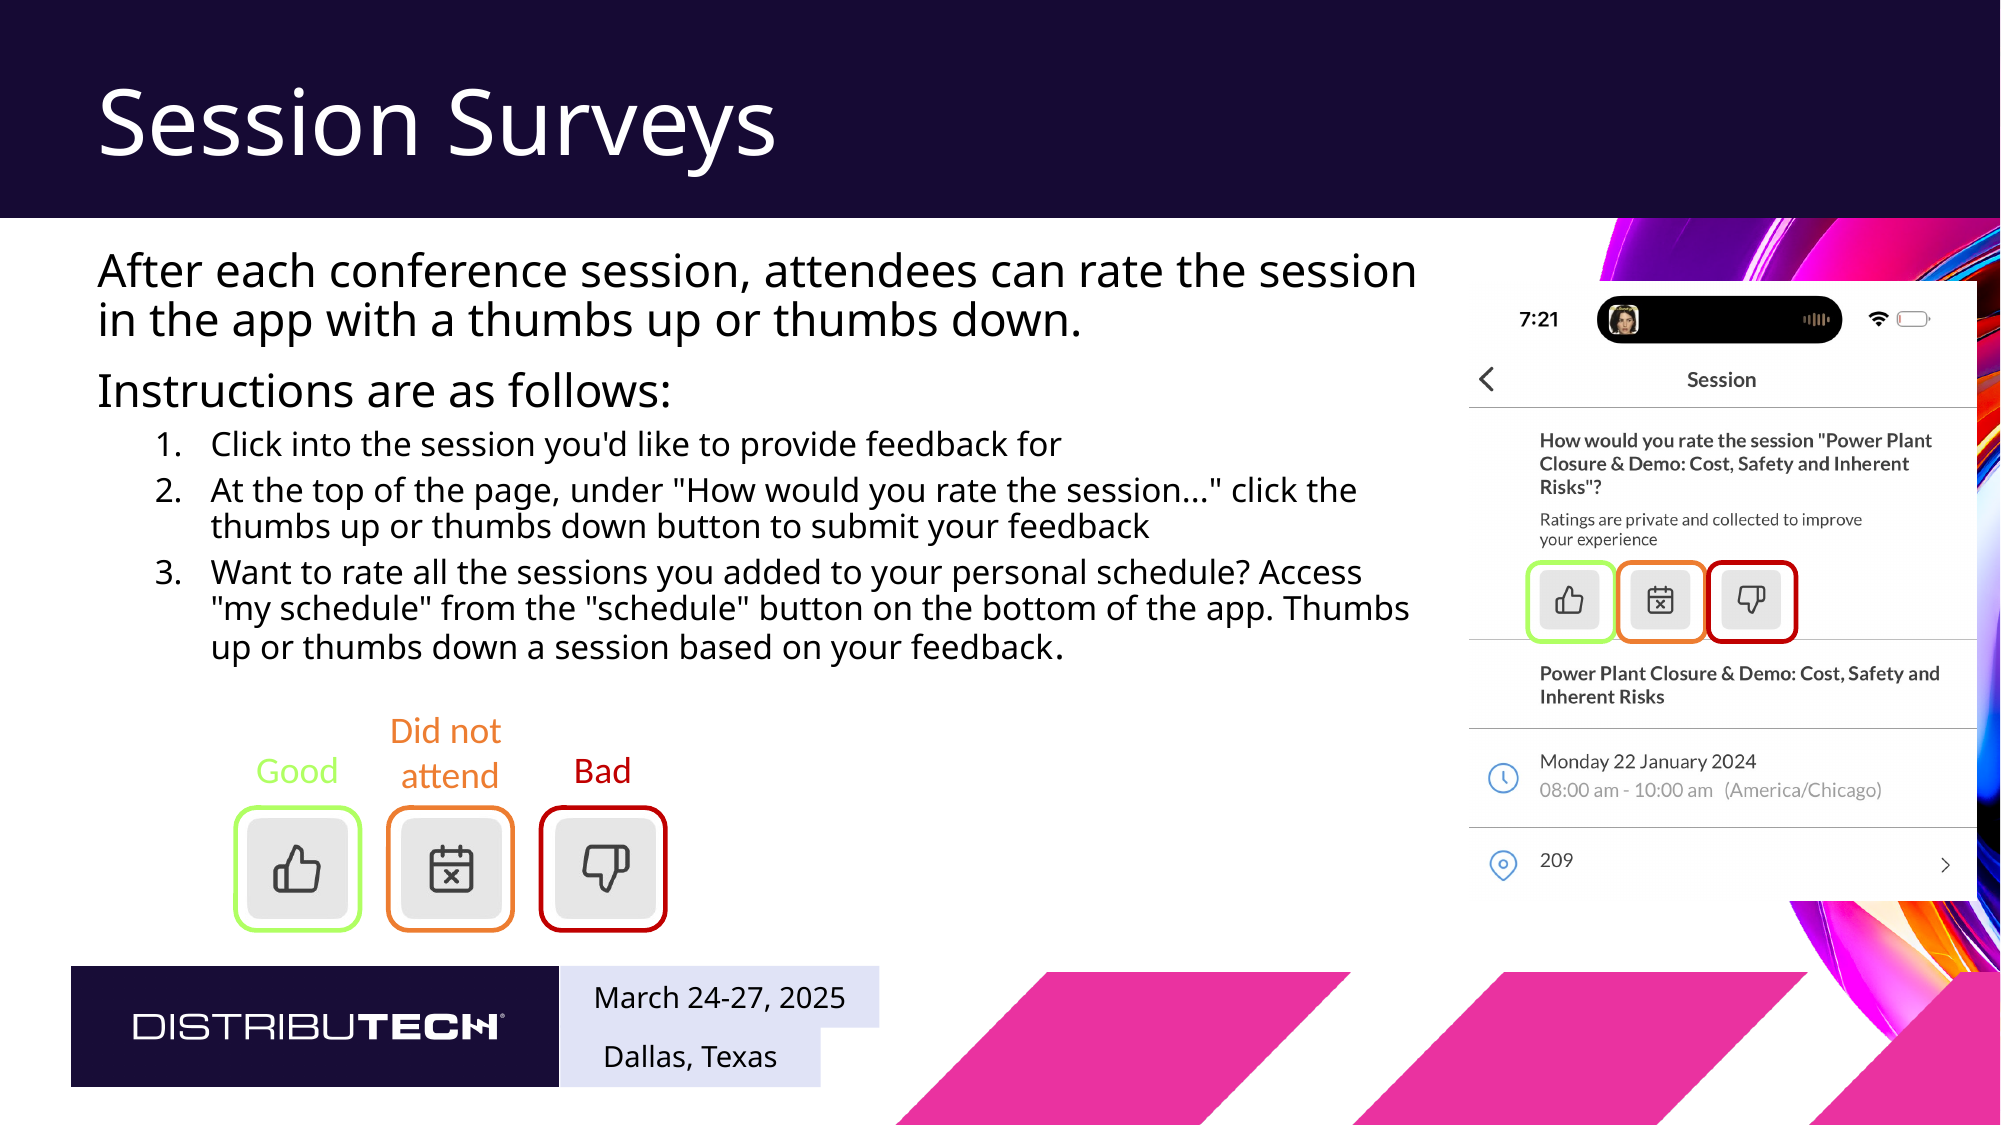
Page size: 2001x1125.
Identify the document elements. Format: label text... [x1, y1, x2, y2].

picture [890, 0, 2001, 1125]
picture [228, 790, 663, 931]
list After each conference session, attendees can rate the session in the app with a thumbs up or thumbs down. Instructions are as follows: Click into the session you'd like to provide feedback for At the top of the page, under "How would you rate the session..." click the thumbs up or thumbs down button to submit your feedback Want to rate all the sessions you added to your personal schedule? Access "my schedule" from the "schedule" button on the bottom of the app. Thumbs up or thumbs down a session based on your feedback. [82, 240, 1440, 963]
text_box Did not attend [375, 698, 526, 790]
text_box Bad [559, 738, 648, 790]
text_box [663, 816, 667, 922]
picture [71, 966, 559, 1087]
title Session Surveys [82, 51, 1808, 200]
text_box Good [241, 738, 355, 790]
